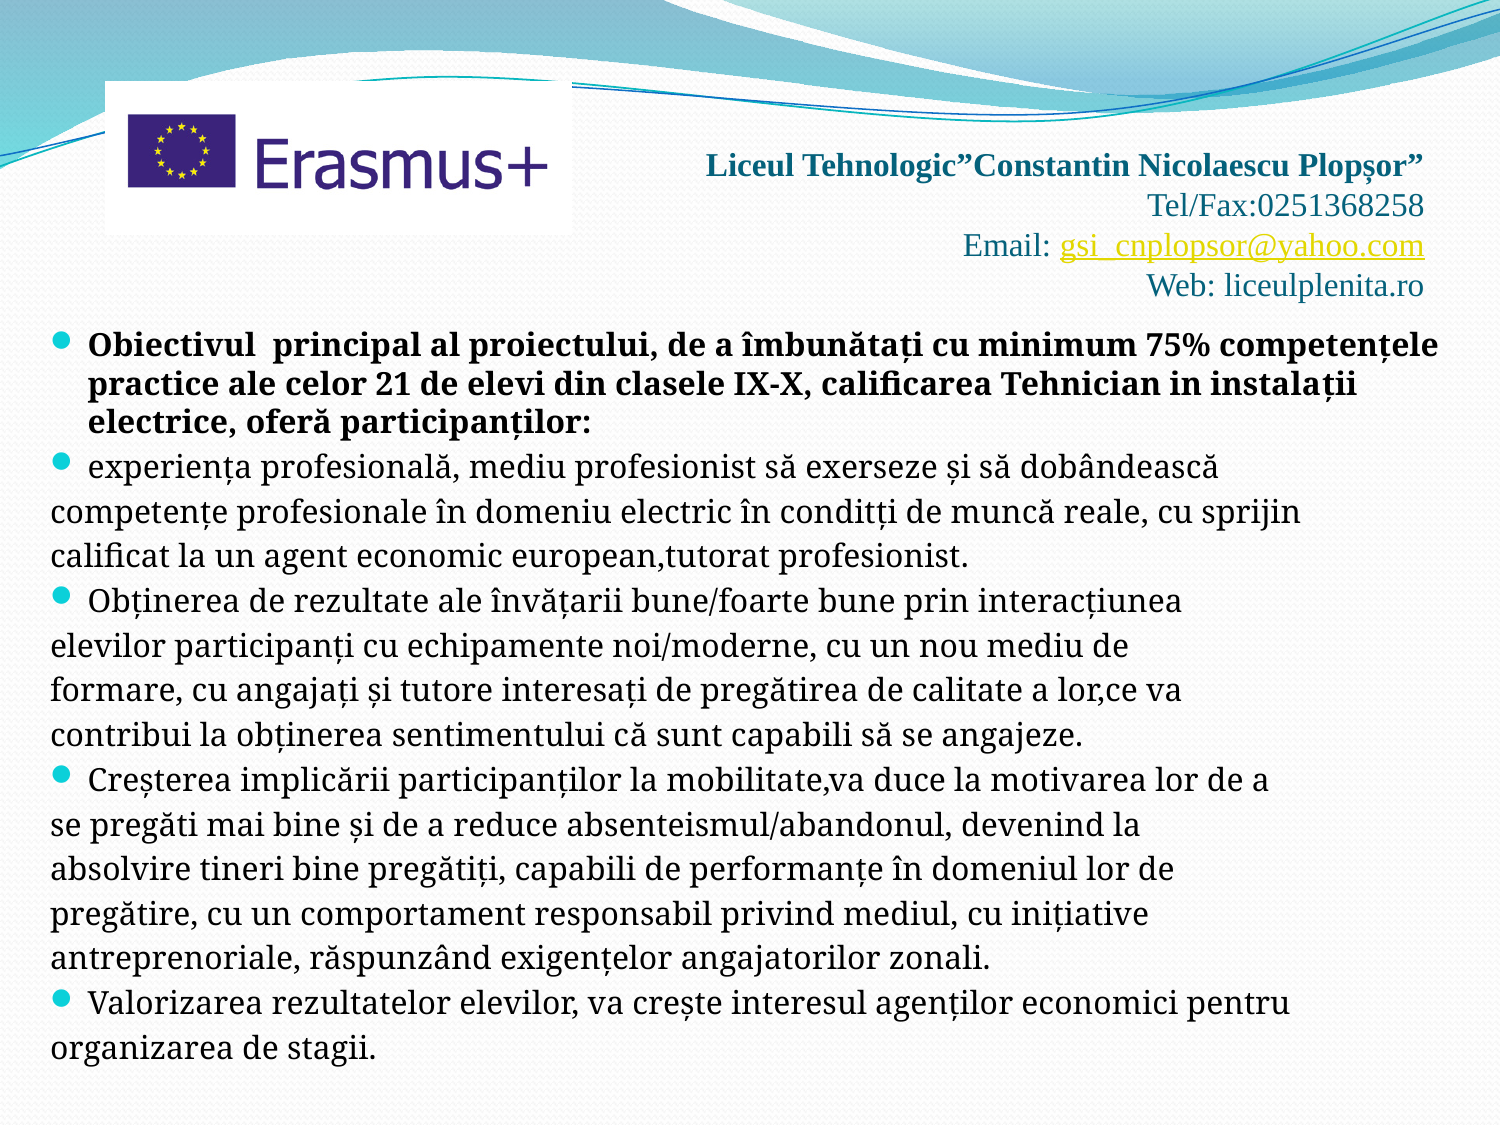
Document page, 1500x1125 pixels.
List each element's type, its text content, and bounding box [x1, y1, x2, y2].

title Liceul Tehnologic”Constantin Nicolaescu Plopșor” Tel/Fax:0251368258 Email: gsi_cnplopsor@yahoo.com Web: liceulplenita.ro [75, 115, 1425, 303]
list Obiectivul principal al proiectului, de a îmbunătați cu minimum 75% competențele practice ale celor 21 de elevi din clasele IX-X, calificarea Tehnician in instalații electrice, oferă participanților: experiența profesională, mediu profesionist să exerseze și să dobândească competențe profesionale în domeniu electric în conditți de muncă reale, cu sprijin calificat la un agent economic european,tutorat profesionist. Obținerea de rezultate ale învățarii bune/foarte bune prin interacțiunea elevilor participanți cu echipamente noi/moderne, cu un nou mediu de formare, cu angajați și tutore interesați de pregătirea de calitate a lor,ce va contribui la obținerea sentimentului că sunt capabili să se angajeze. Creșterea implicării participanților la mobilitate,va duce la motivarea lor de a se pregăti mai bine și de a reduce absenteismul/abandonul, devenind la absolvire tineri bine pregătiți, capabili de performanțe în domeniul lor de pregătire, cu un comportament responsabil privind mediul, cu inițiative antreprenoriale, răspunzând exigențelor angajatorilor zonali. Valorizarea rezultatelor elevilor, va crește interesul agenților economici pentru organizarea de stagii. [35, 317, 1465, 1090]
picture [105, 81, 572, 235]
